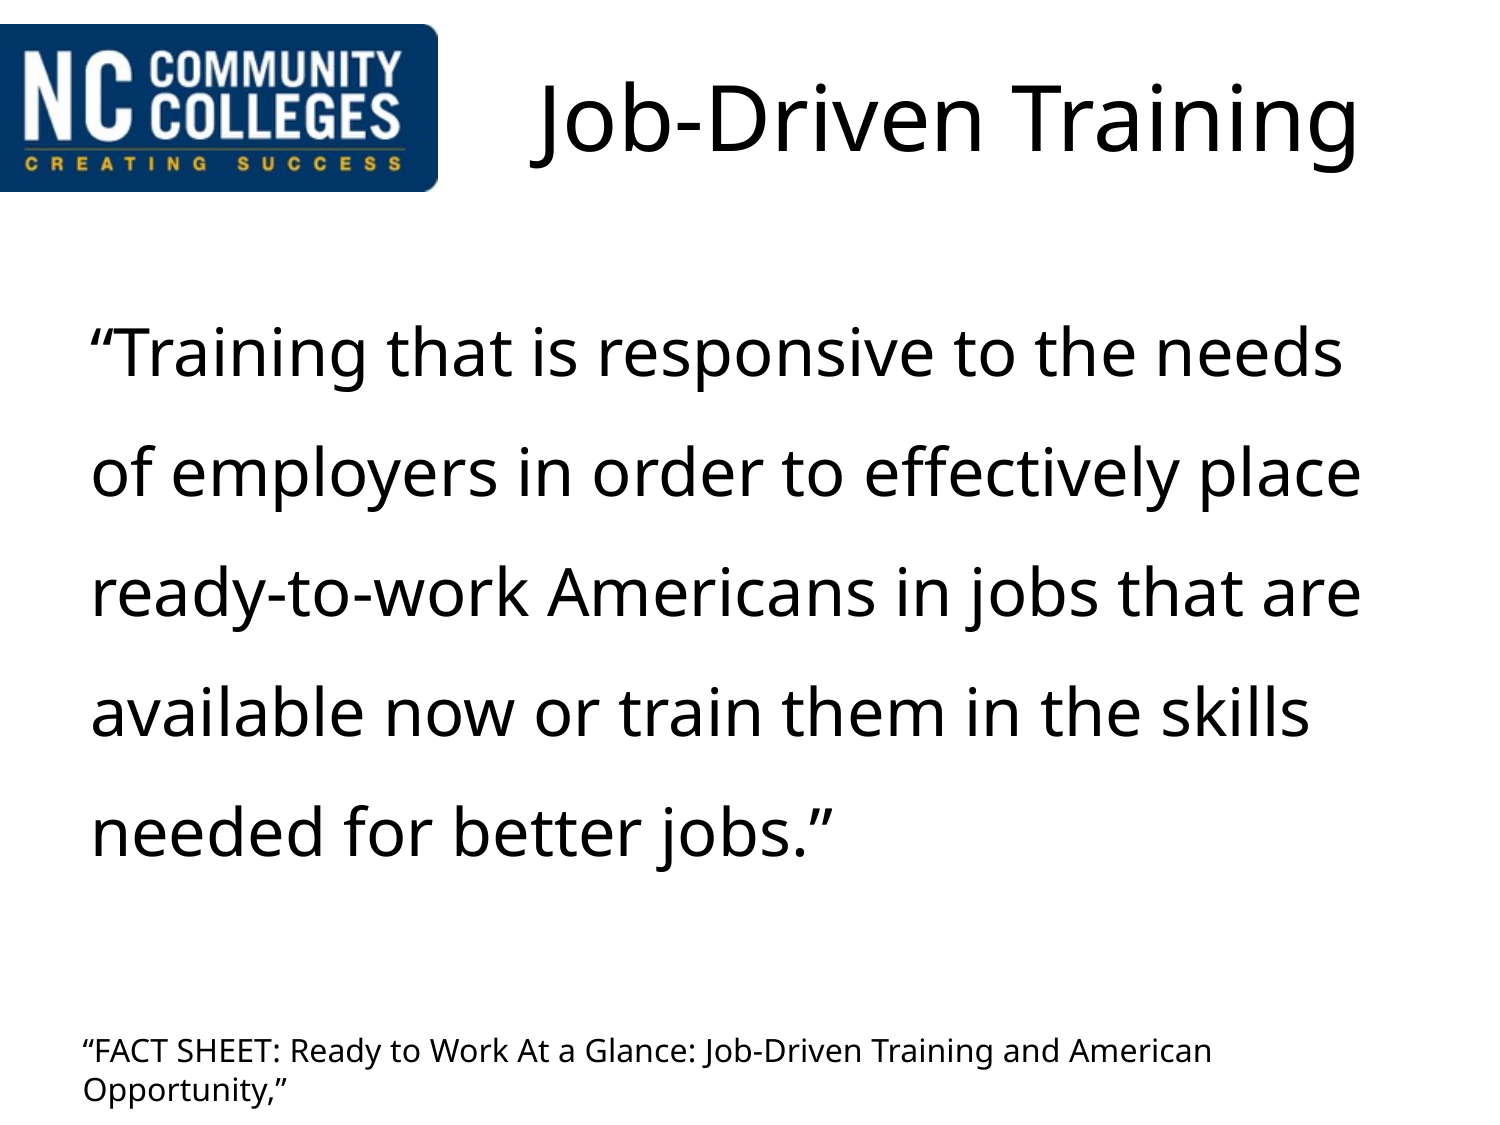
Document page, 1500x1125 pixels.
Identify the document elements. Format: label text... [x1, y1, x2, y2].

title Job-Driven Training [462, 37, 1463, 193]
text_box “FACT SHEET: Ready to Work At a Glance: Job-Driven Training and American Opportunity,” [74, 1022, 1413, 1115]
list “Training that is responsive to the needs of employers in order to effectively place ready-to-work Americans in jobs that are available now or train them in the skills needed for better jobs.” [75, 262, 1425, 1005]
picture [0, 24, 438, 192]
